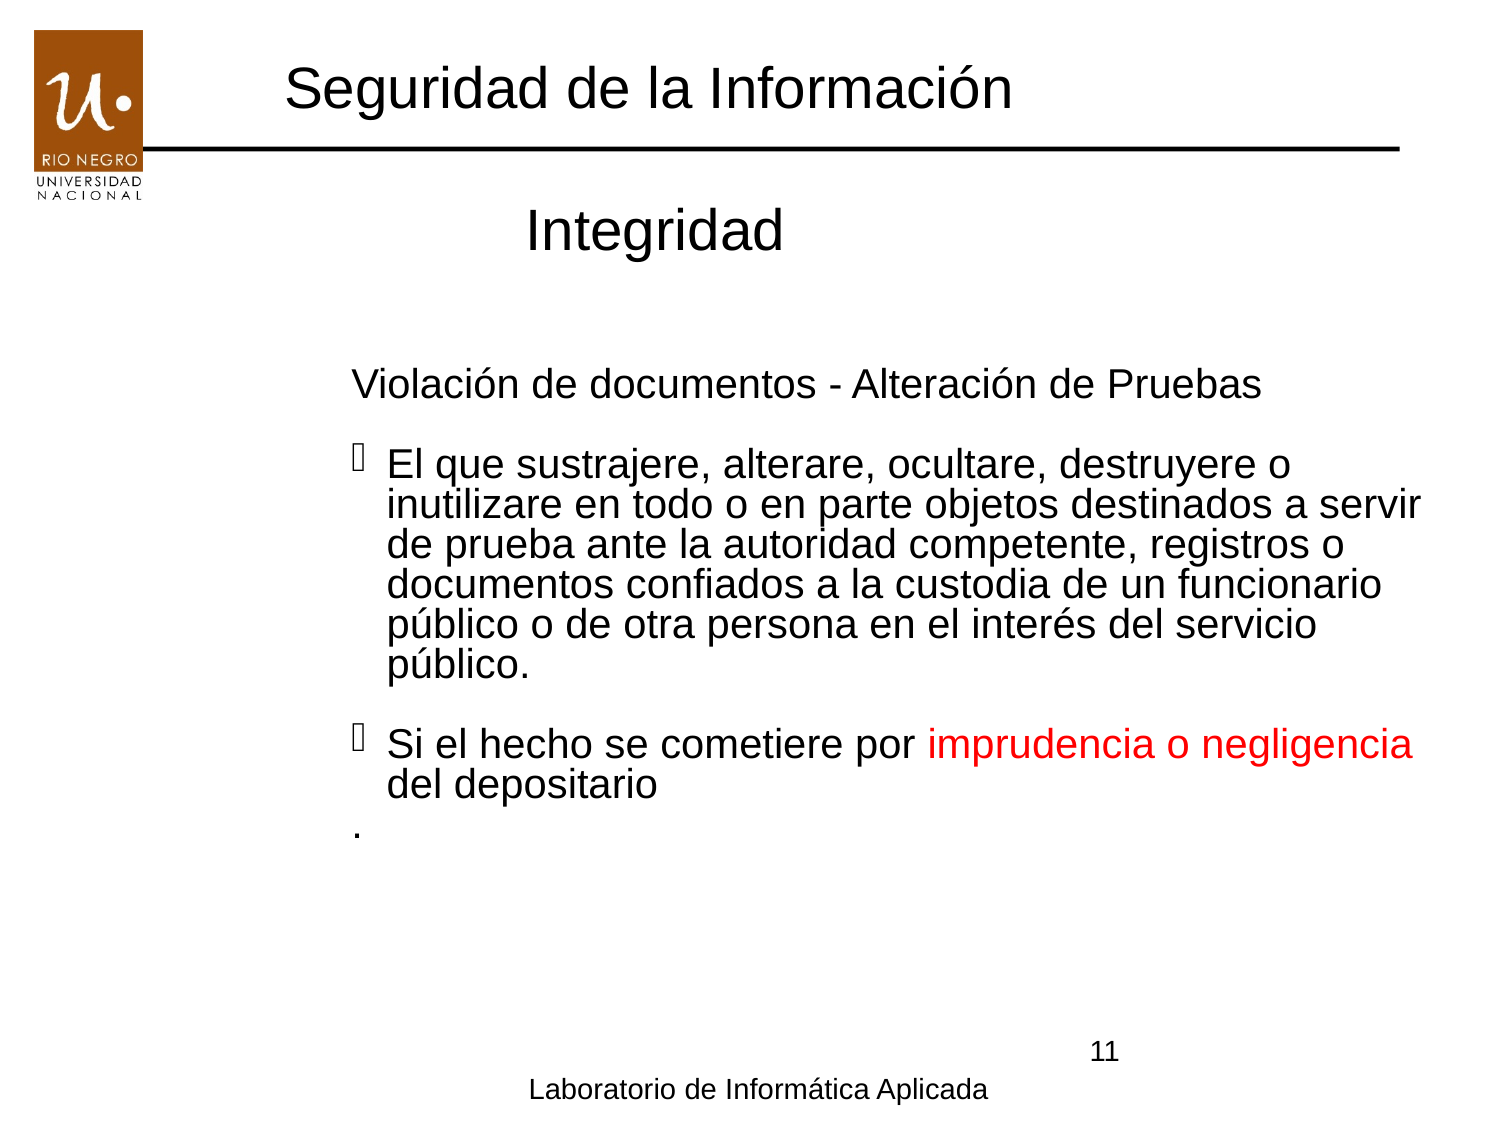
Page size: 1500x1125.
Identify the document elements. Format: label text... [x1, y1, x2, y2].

text_box Violación de documentos - Alteración de Pruebas El que sustrajere, alterare, ocultare, destruyere o inutilizare en todo o en parte objetos destinados a servir de prueba ante la autoridad competente, registros o documentos confiados a la custodia de un funcionario público o de otra persona en el interés del servicio público. Si el hecho se cometiere por imprudencia o negligencia del depositario . [336, 314, 1439, 1005]
text_box Integridad [59, 184, 1252, 291]
text_box Seguridad de la Información [146, 42, 1246, 148]
text_box Laboratorio de Informática Aplicada [513, 1063, 1035, 1125]
text_box <número> [1074, 1024, 1425, 1103]
picture [34, 30, 143, 200]
